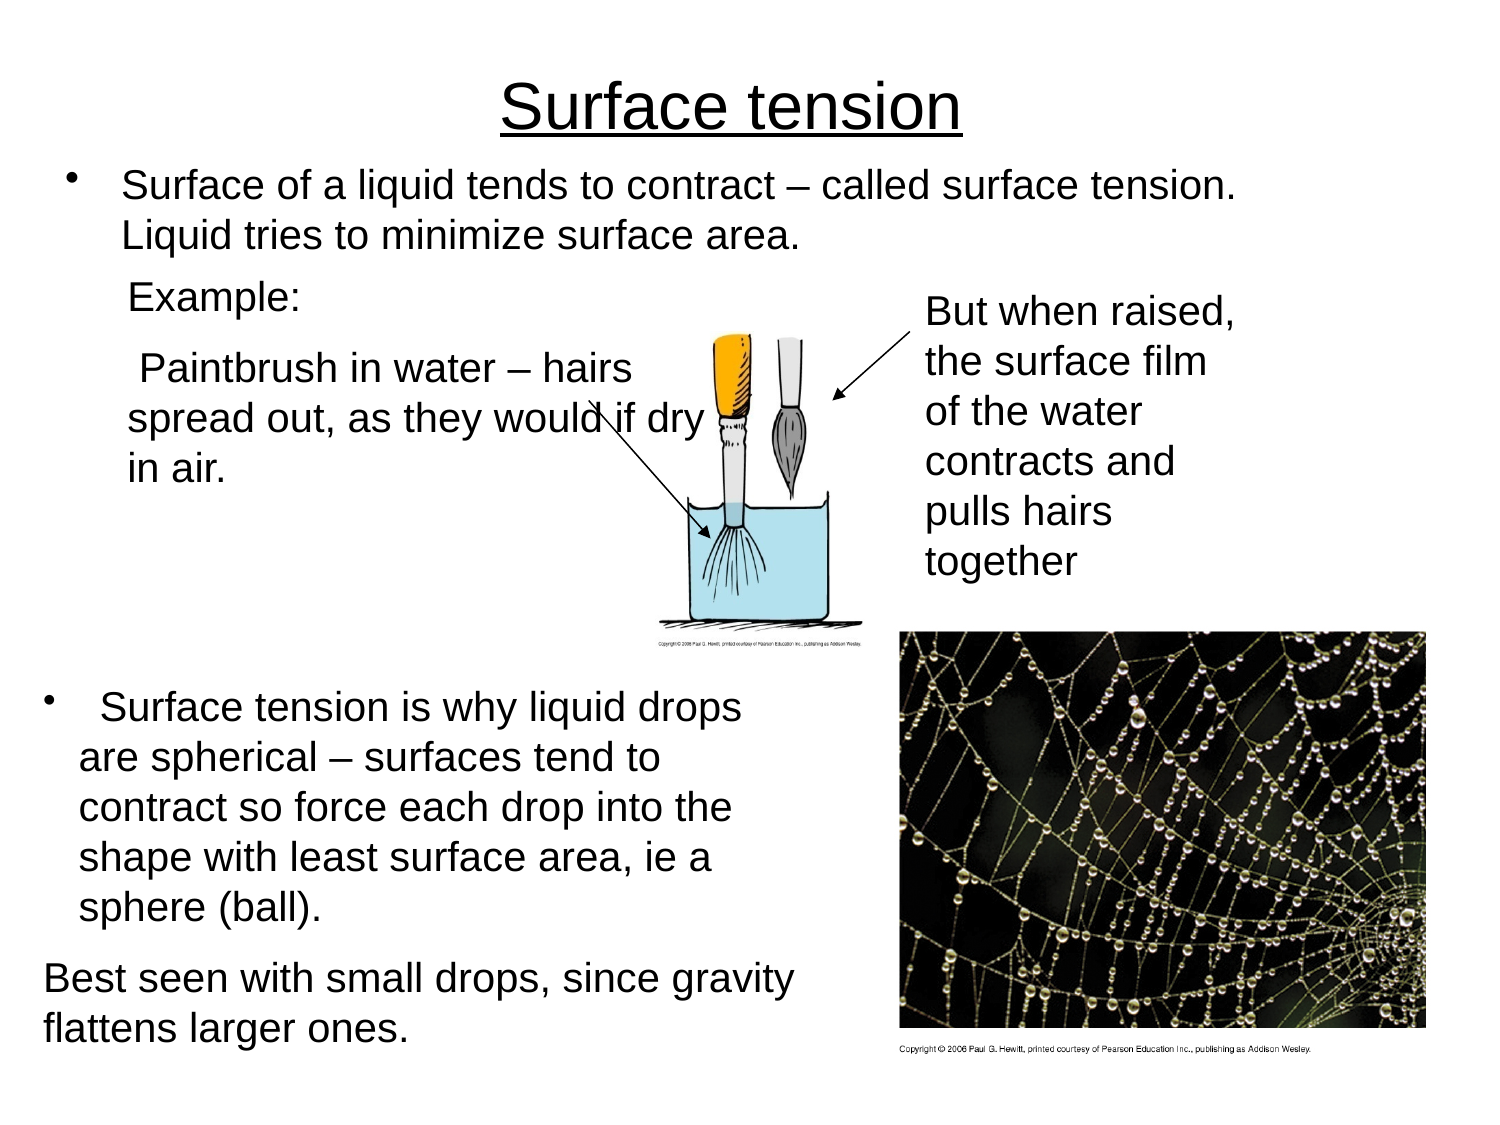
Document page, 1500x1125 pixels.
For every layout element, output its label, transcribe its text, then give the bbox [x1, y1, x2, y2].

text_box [112, 262, 1255, 650]
title Surface tension [74, 49, 1388, 156]
text_box Surface tension is why liquid drops are spherical – surfaces tend to contract so force each drop into the shape with least surface area, ie a sphere (ball). Best seen with small drops, since gravity flattens larger ones. [28, 672, 829, 1058]
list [894, 626, 1433, 1059]
list Surface of a liquid tends to contract – called surface tension. Liquid tries to minimize surface area. [49, 149, 1351, 313]
